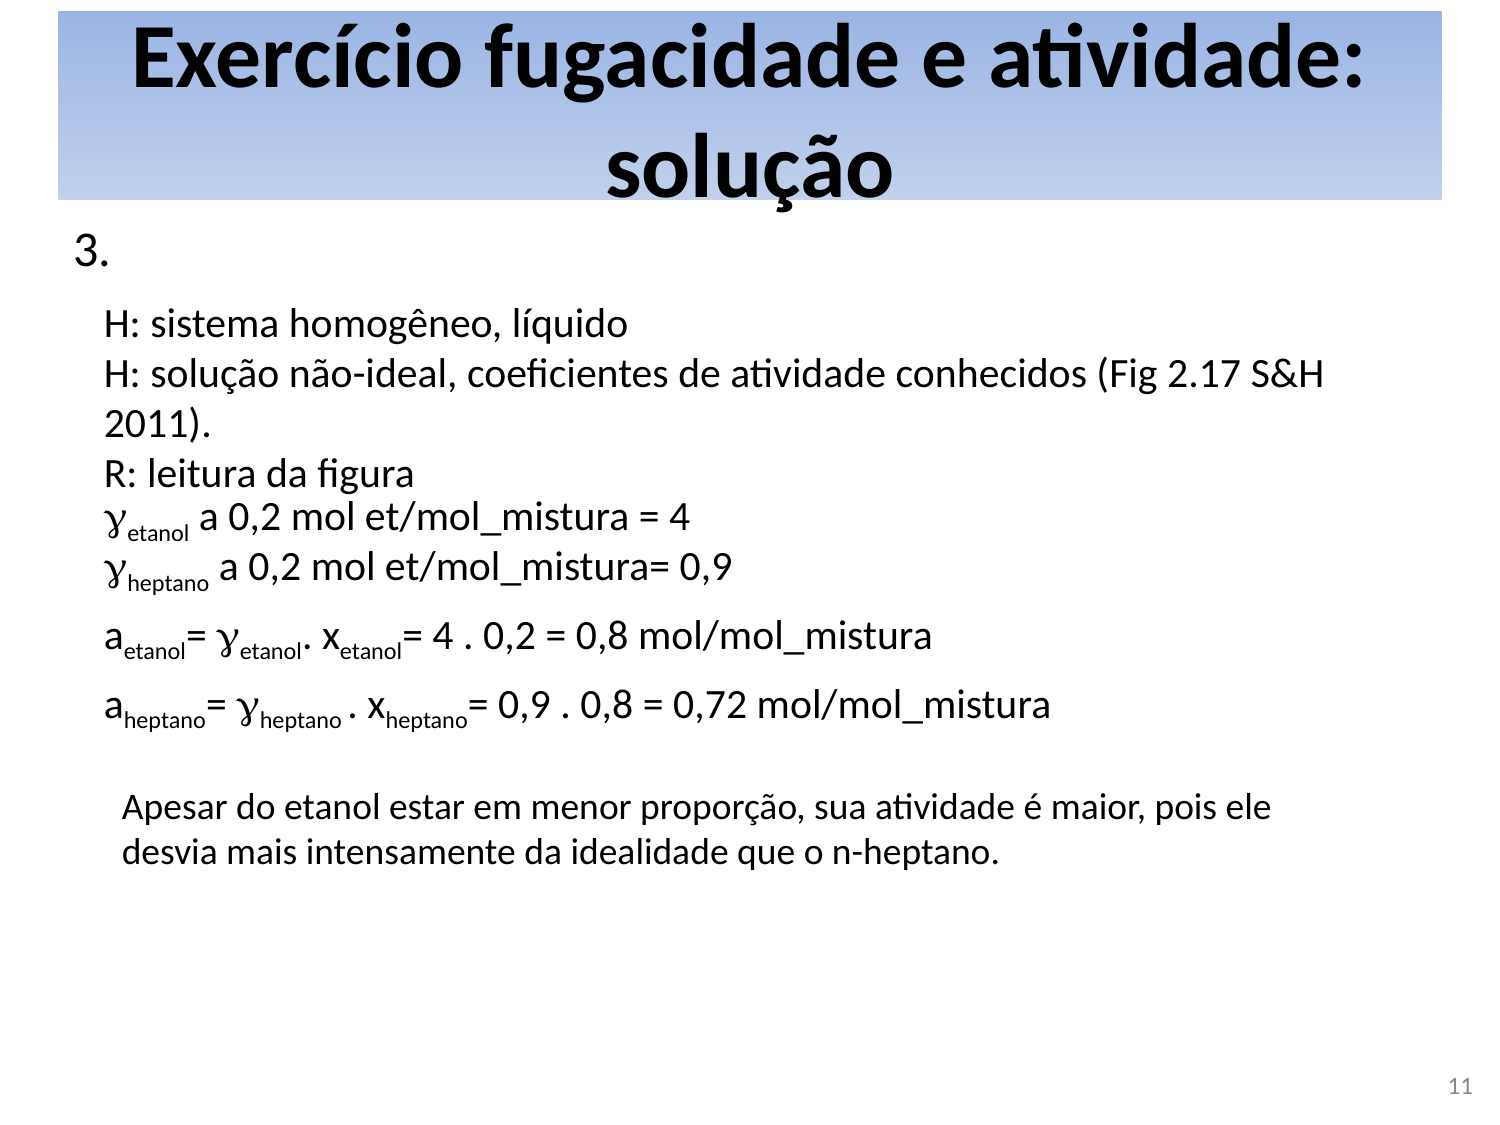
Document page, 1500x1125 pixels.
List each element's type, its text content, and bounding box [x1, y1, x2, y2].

slide_number 11 [1138, 1054, 1489, 1115]
text_box Apesar do etanol estar em menor proporção, sua atividade é maior, pois ele desvia mais intensamente da idealidade que o n-heptano. [76, 774, 1379, 880]
title Exercício fugacidade e atividade: solução [58, 11, 1442, 200]
list H: sistema homogêneo, líquido H: solução não-ideal, coeficientes de atividade conhecidos (Fig 2.17 S&H 2011). R: leitura da figura getanol a 0,2 mol et/mol_mistura = 4 gheptano a 0,2 mol et/mol_mistura= 0,9 aetanol= getanol. xetanol= 4 . 0,2 = 0,8 mol/mol_mistura aheptano= gheptano . xheptano= 0,9 . 0,8 = 0,72 mol/mol_mistura [58, 210, 1442, 1102]
